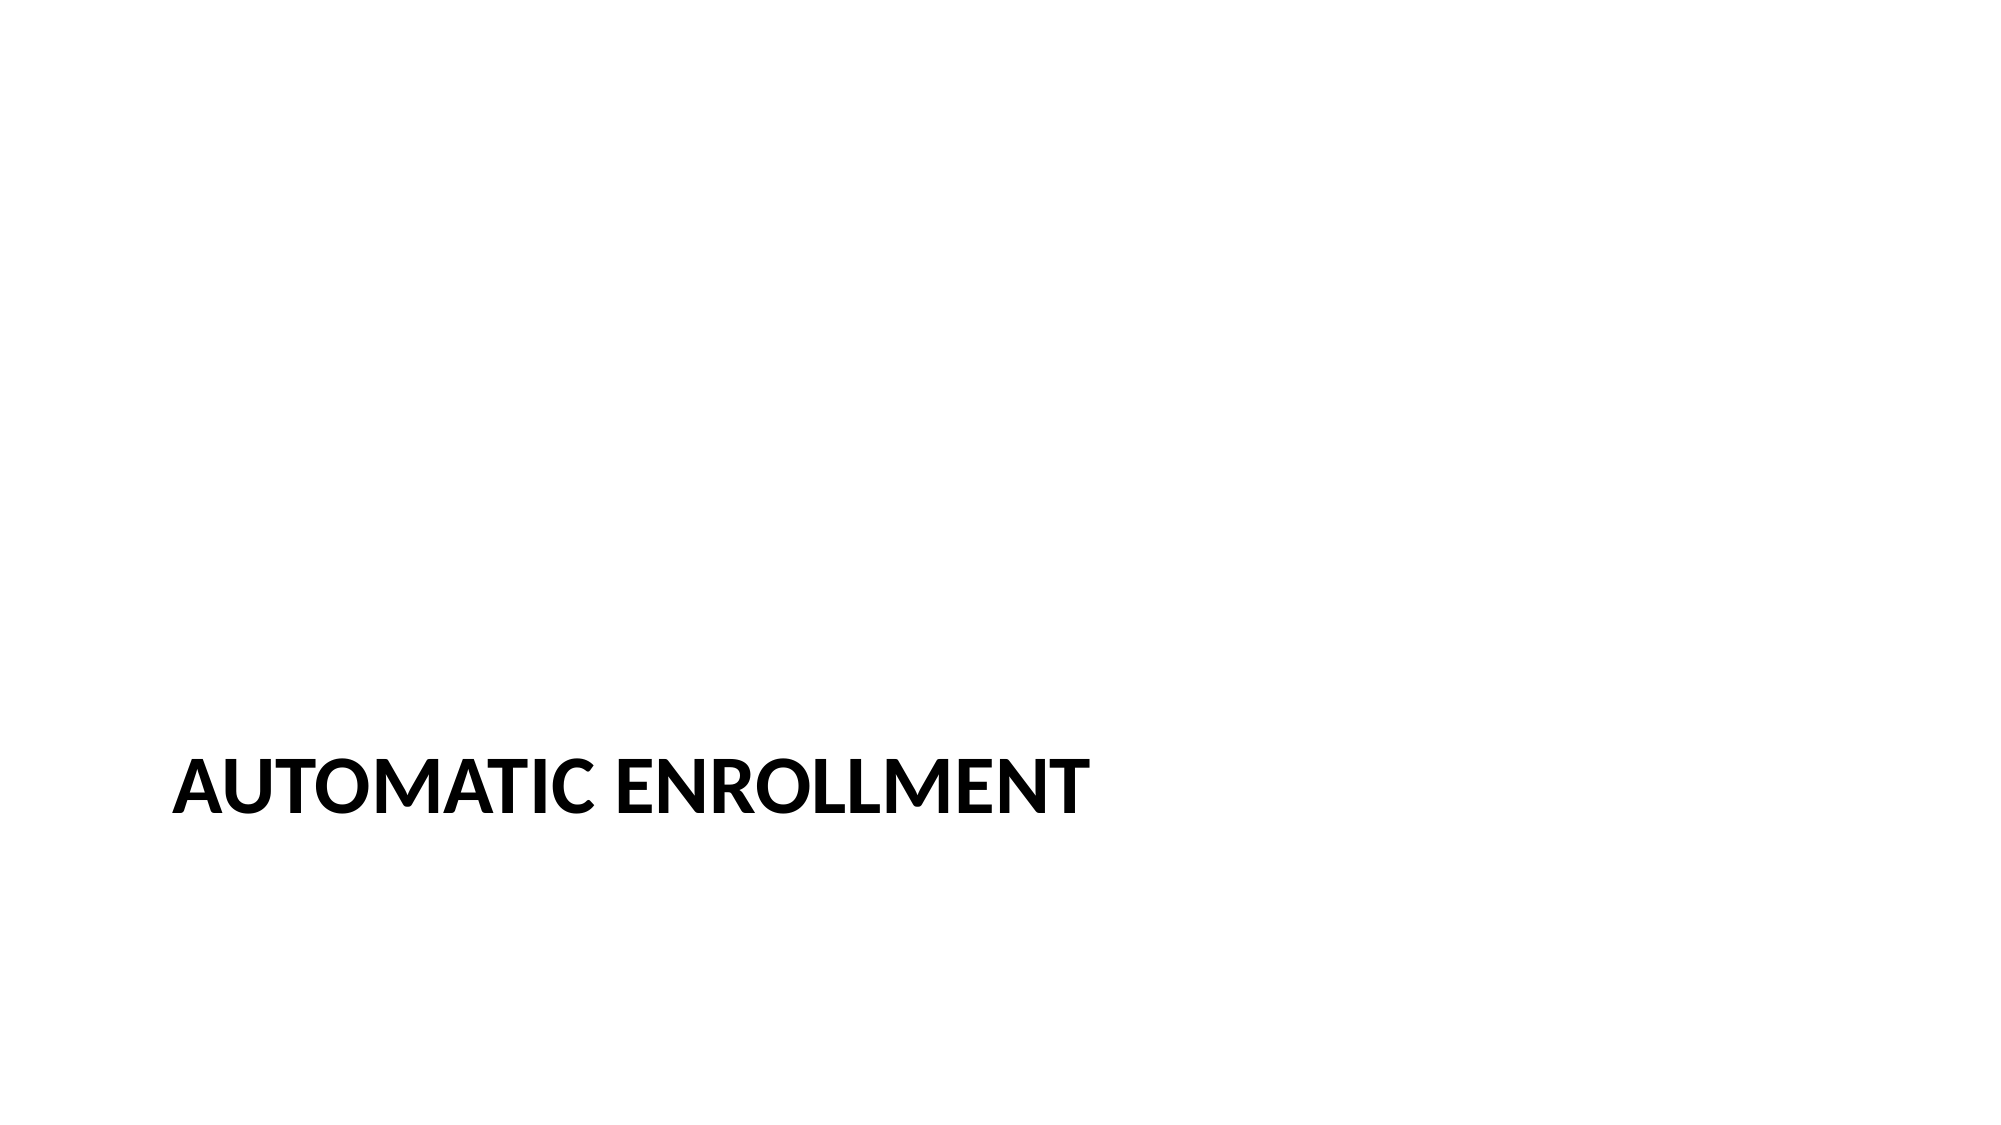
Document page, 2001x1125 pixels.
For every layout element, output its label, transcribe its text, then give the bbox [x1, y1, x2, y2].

title Automatic enrollment [157, 722, 1858, 947]
